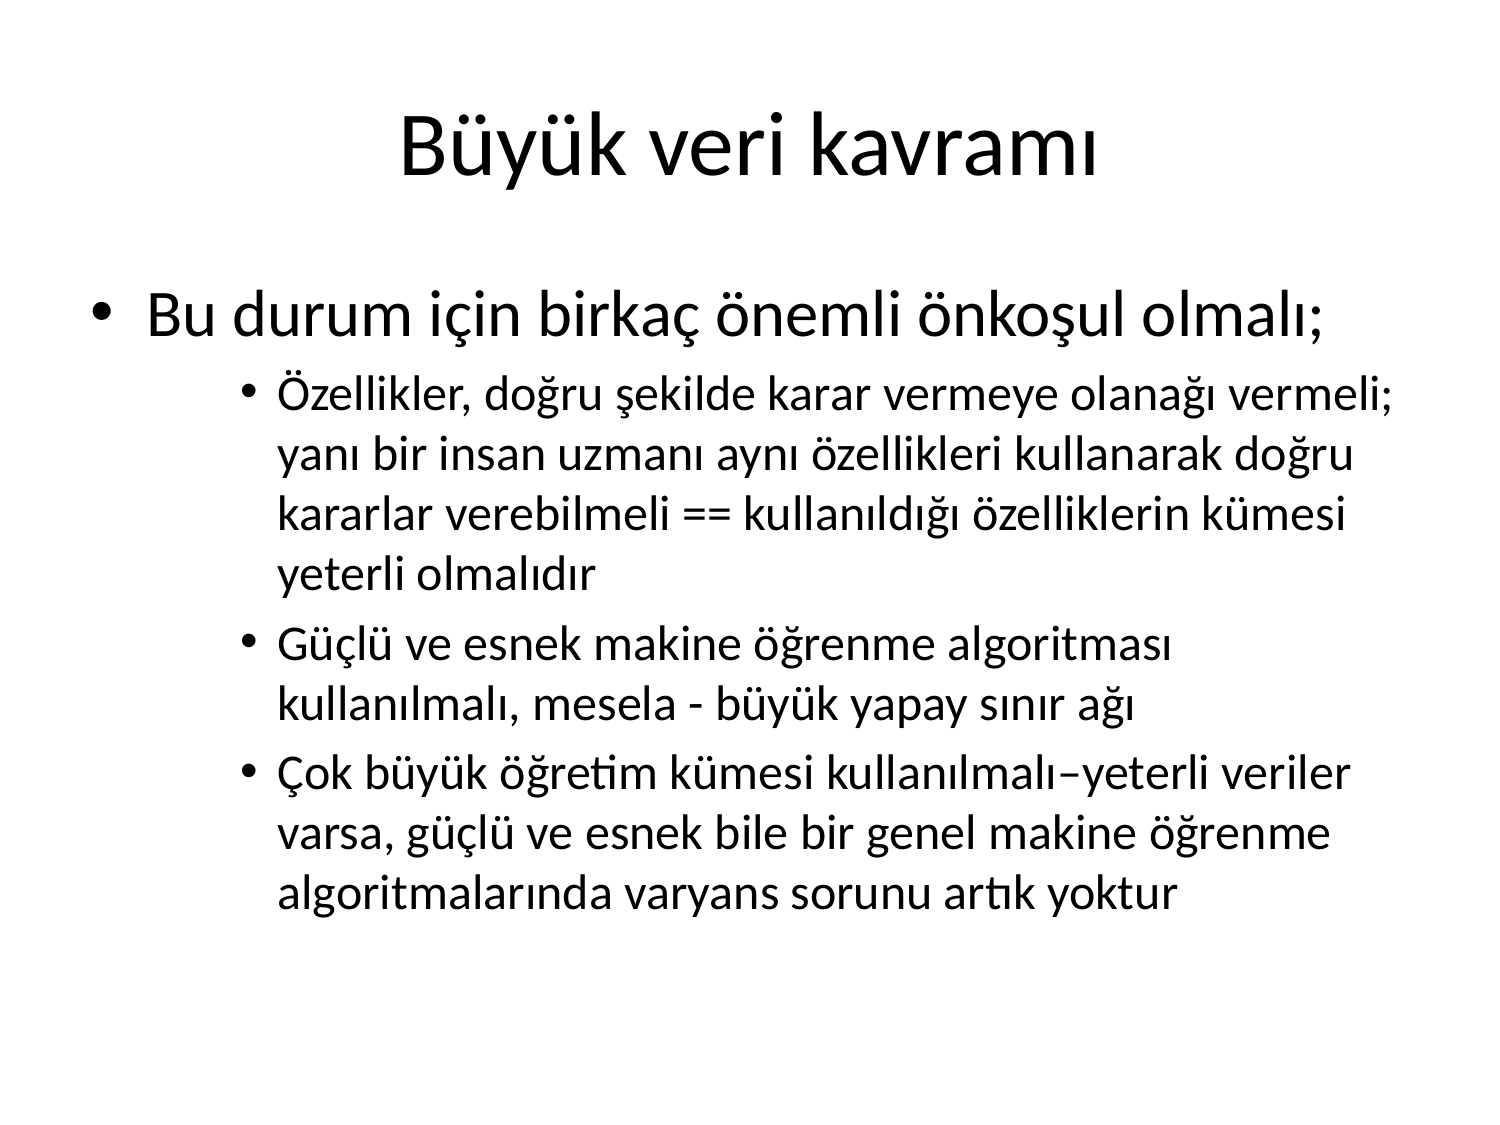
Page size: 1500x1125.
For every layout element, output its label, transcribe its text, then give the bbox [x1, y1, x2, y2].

list Bu durum için birkaç önemli önkoşul olmalı; Özellikler, doğru şekilde karar vermeye olanağı vermeli; yanı bir insan uzmanı aynı özellikleri kullanarak doğru kararlar verebilmeli == kullanıldığı özelliklerin kümesi yeterli olmalıdır Güçlü ve esnek makine öğrenme algoritması kullanılmalı, mesela - büyük yapay sınır ağı Çok büyük öğretim kümesi kullanılmalı–yeterli veriler varsa, güçlü ve esnek bile bir genel makine öğrenme algoritmalarında varyans sorunu artık yoktur [75, 262, 1425, 1038]
title Büyük veri kavramı [75, 45, 1425, 233]
